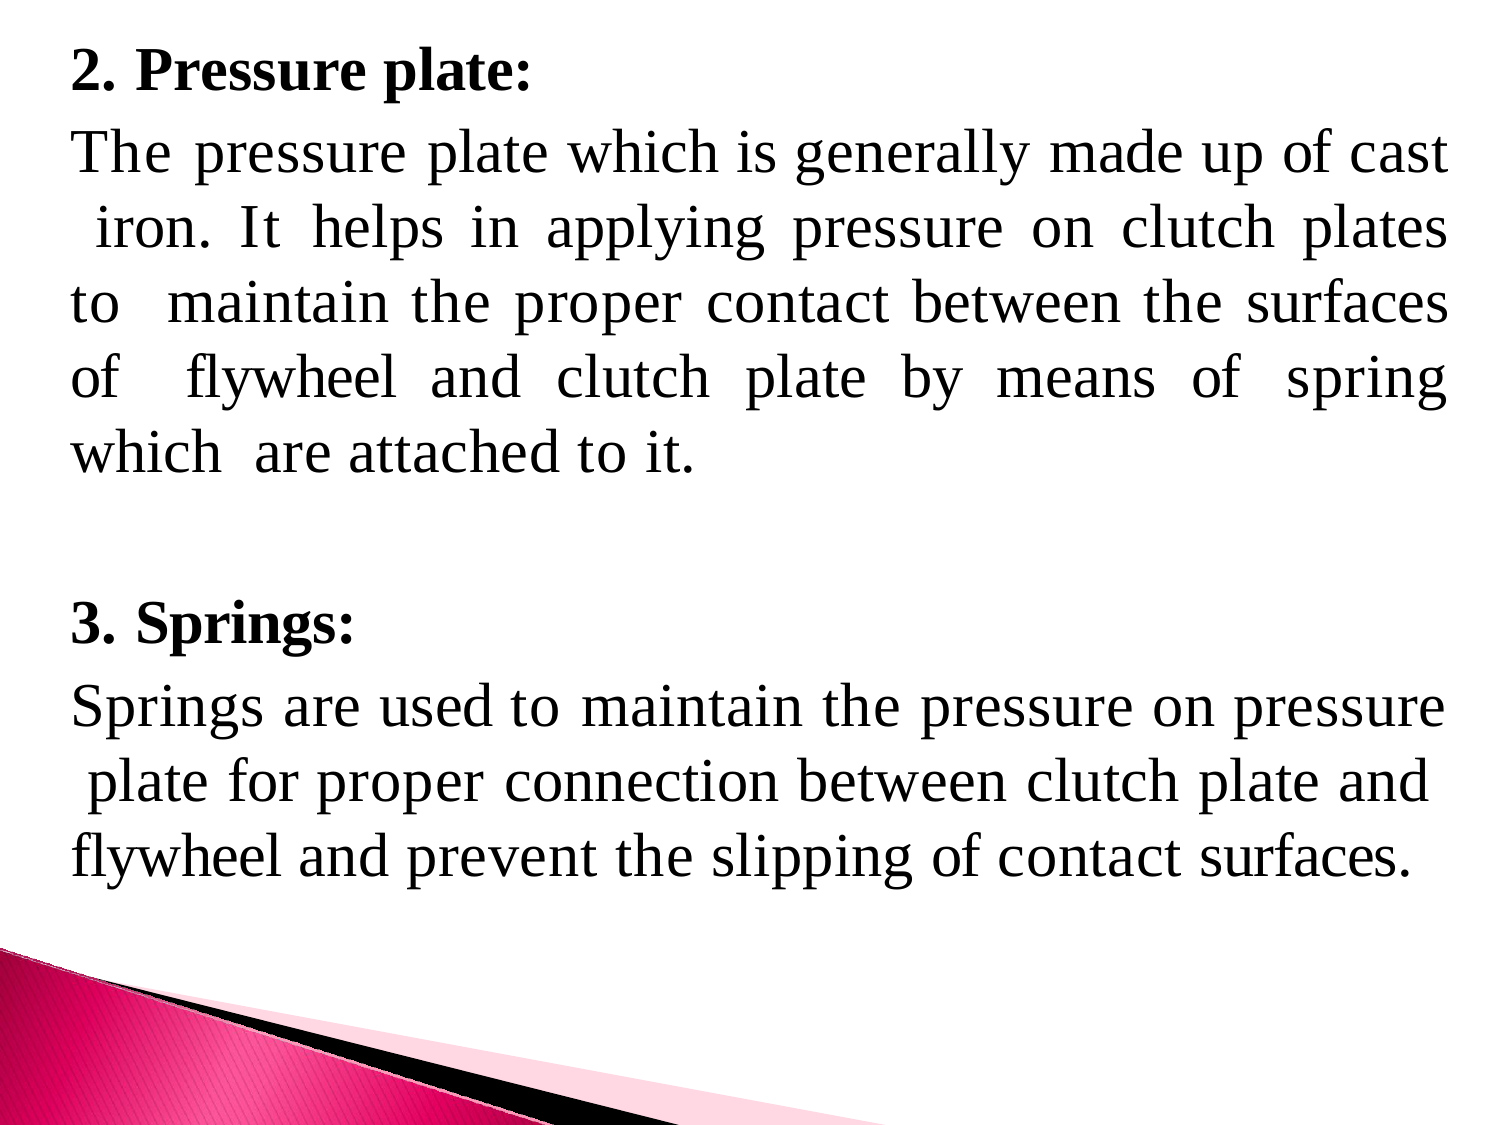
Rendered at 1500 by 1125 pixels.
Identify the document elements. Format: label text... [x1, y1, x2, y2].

text_box Pressure plate: The pressure plate which is generally made up of cast iron. It helps in applying pressure on clutch plates to maintain the proper contact between the surfaces of flywheel and clutch plate by means of spring which are attached to it. Springs: Springs are used to maintain the pressure on pressure plate for proper connection between clutch plate and flywheel and prevent the slipping of contact surfaces. [68, 17, 1451, 889]
picture [0, 948, 558, 1125]
